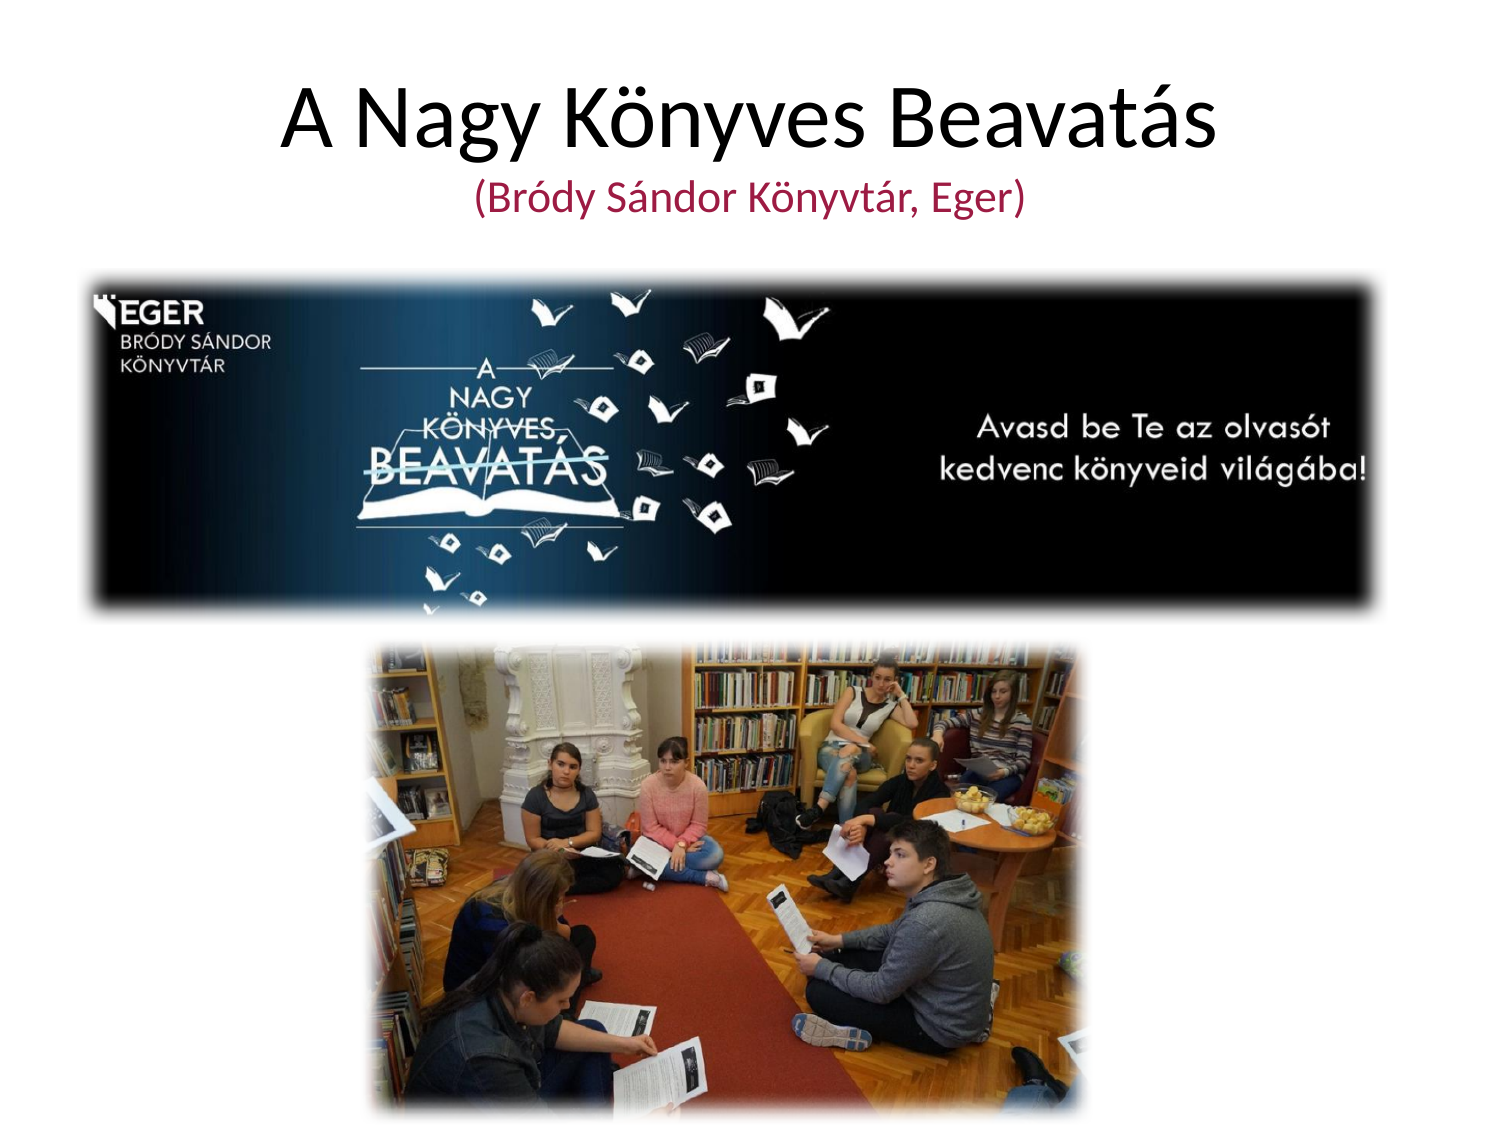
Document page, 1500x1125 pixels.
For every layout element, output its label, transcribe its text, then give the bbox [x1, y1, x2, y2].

picture [359, 636, 1093, 1125]
title A Nagy Könyves Beavatás (Bródy Sándor Könyvtár, Eger) [75, 45, 1425, 233]
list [76, 266, 1389, 626]
